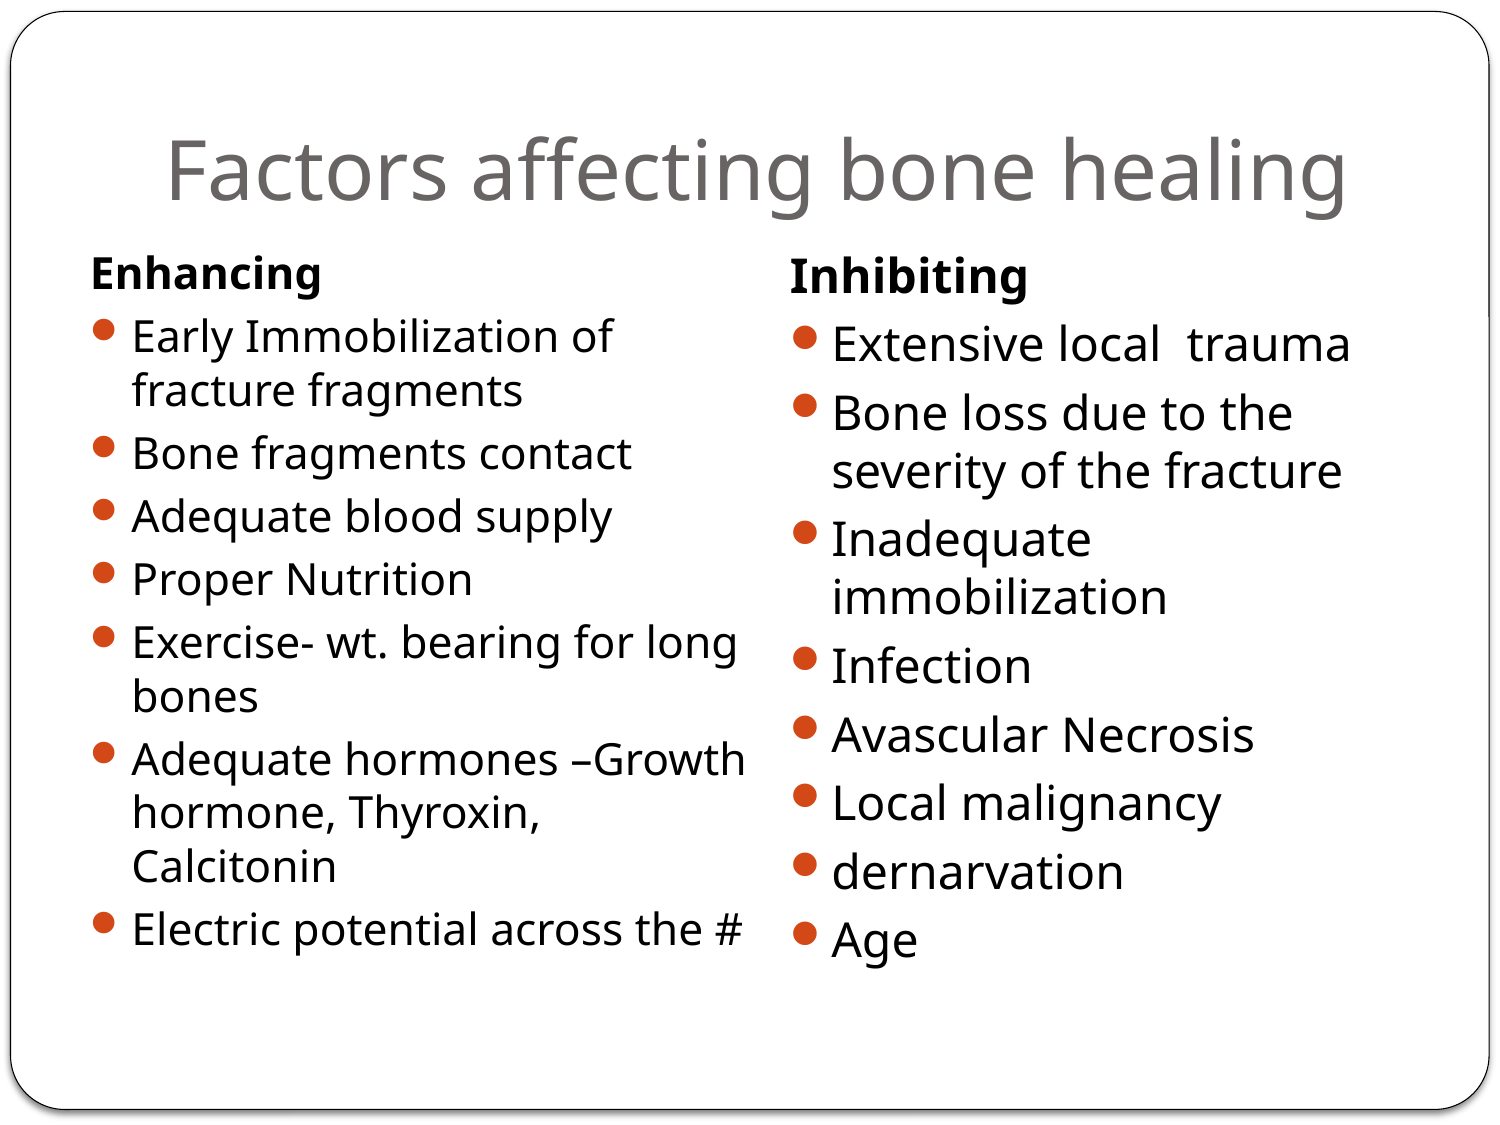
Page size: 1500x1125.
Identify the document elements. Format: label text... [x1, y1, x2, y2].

list Inhibiting Extensive local trauma Bone loss due to the severity of the fracture Inadequate immobilization Infection Avascular Necrosis Local malignancy dernarvation Age [774, 237, 1425, 988]
list Enhancing Early Immobilization of fracture fragments Bone fragments contact Adequate blood supply Proper Nutrition Exercise- wt. bearing for long bones Adequate hormones –Growth hormone, Thyroxin, Calcitonin Electric potential across the # [75, 237, 765, 988]
title Factors affecting bone healing [150, 45, 1425, 233]
